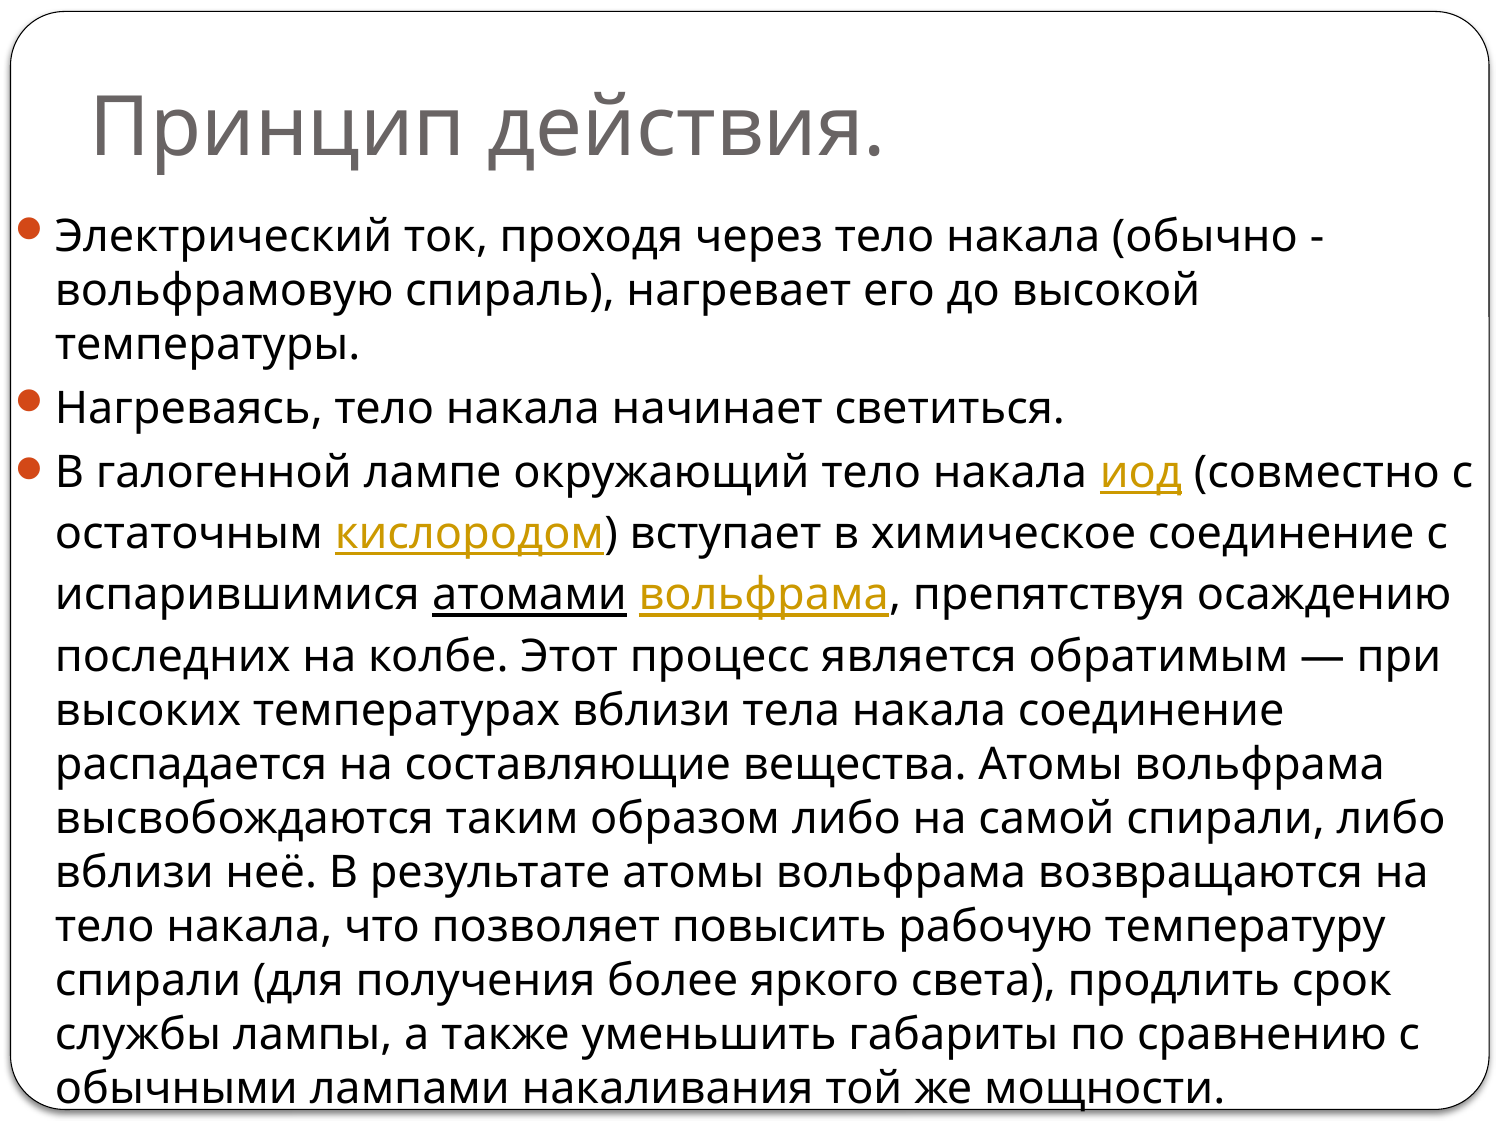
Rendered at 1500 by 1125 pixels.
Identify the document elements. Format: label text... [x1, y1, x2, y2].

list Электрический ток, проходя через тело накала (обычно - вольфрамовую спираль), нагревает его до высокой температуры. Нагреваясь, тело накала начинает светиться. В галогенной лампе окружающий тело накала иод (совместно с остаточным кислородом) вступает в химическое соединение с испарившимися атомами вольфрама, препятствуя осаждению последних на колбе. Этот процесс является обратимым — при высоких температурах вблизи тела накала соединение распадается на составляющие вещества. Атомы вольфрама высвобождаются таким образом либо на самой спирали, либо вблизи неё. В результате атомы вольфрама возвращаются на тело накала, что позволяет повысить рабочую температуру спирали (для получения более яркого света), продлить срок службы лампы, а также уменьшить габариты по сравнению с обычными лампами накаливания той же мощности. [0, 199, 1500, 1125]
title Принцип действия. [75, 0, 1442, 188]
